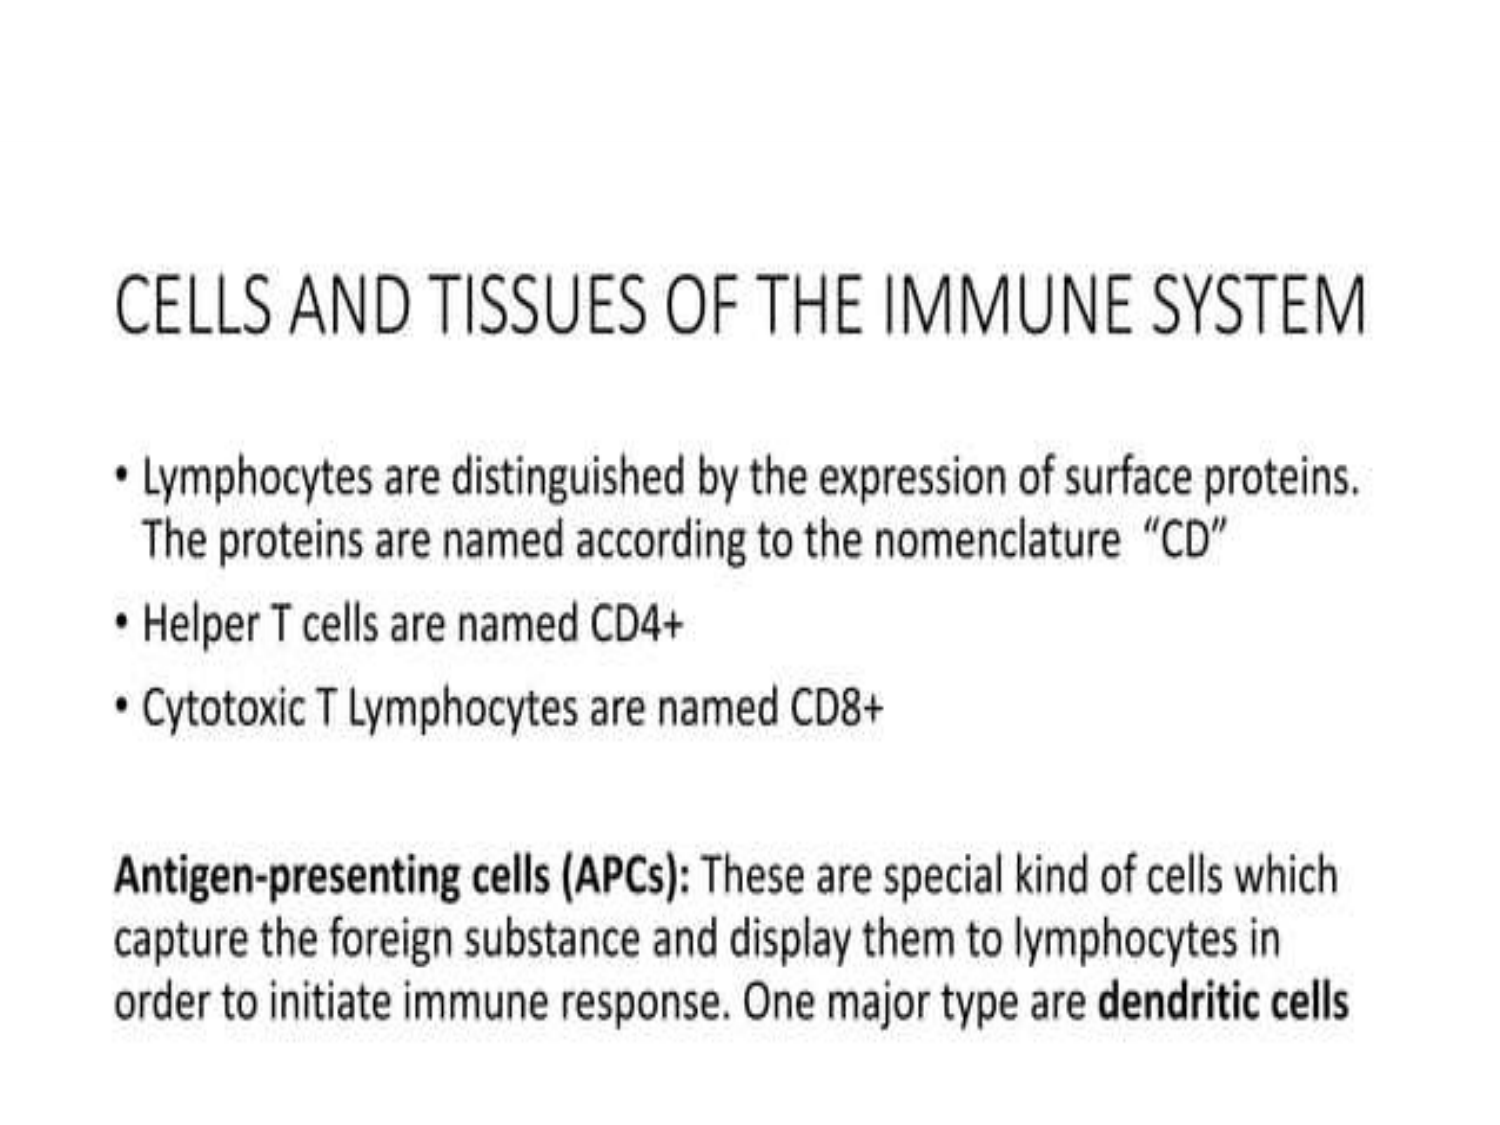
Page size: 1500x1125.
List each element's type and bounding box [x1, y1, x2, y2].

picture [0, 139, 1500, 1125]
